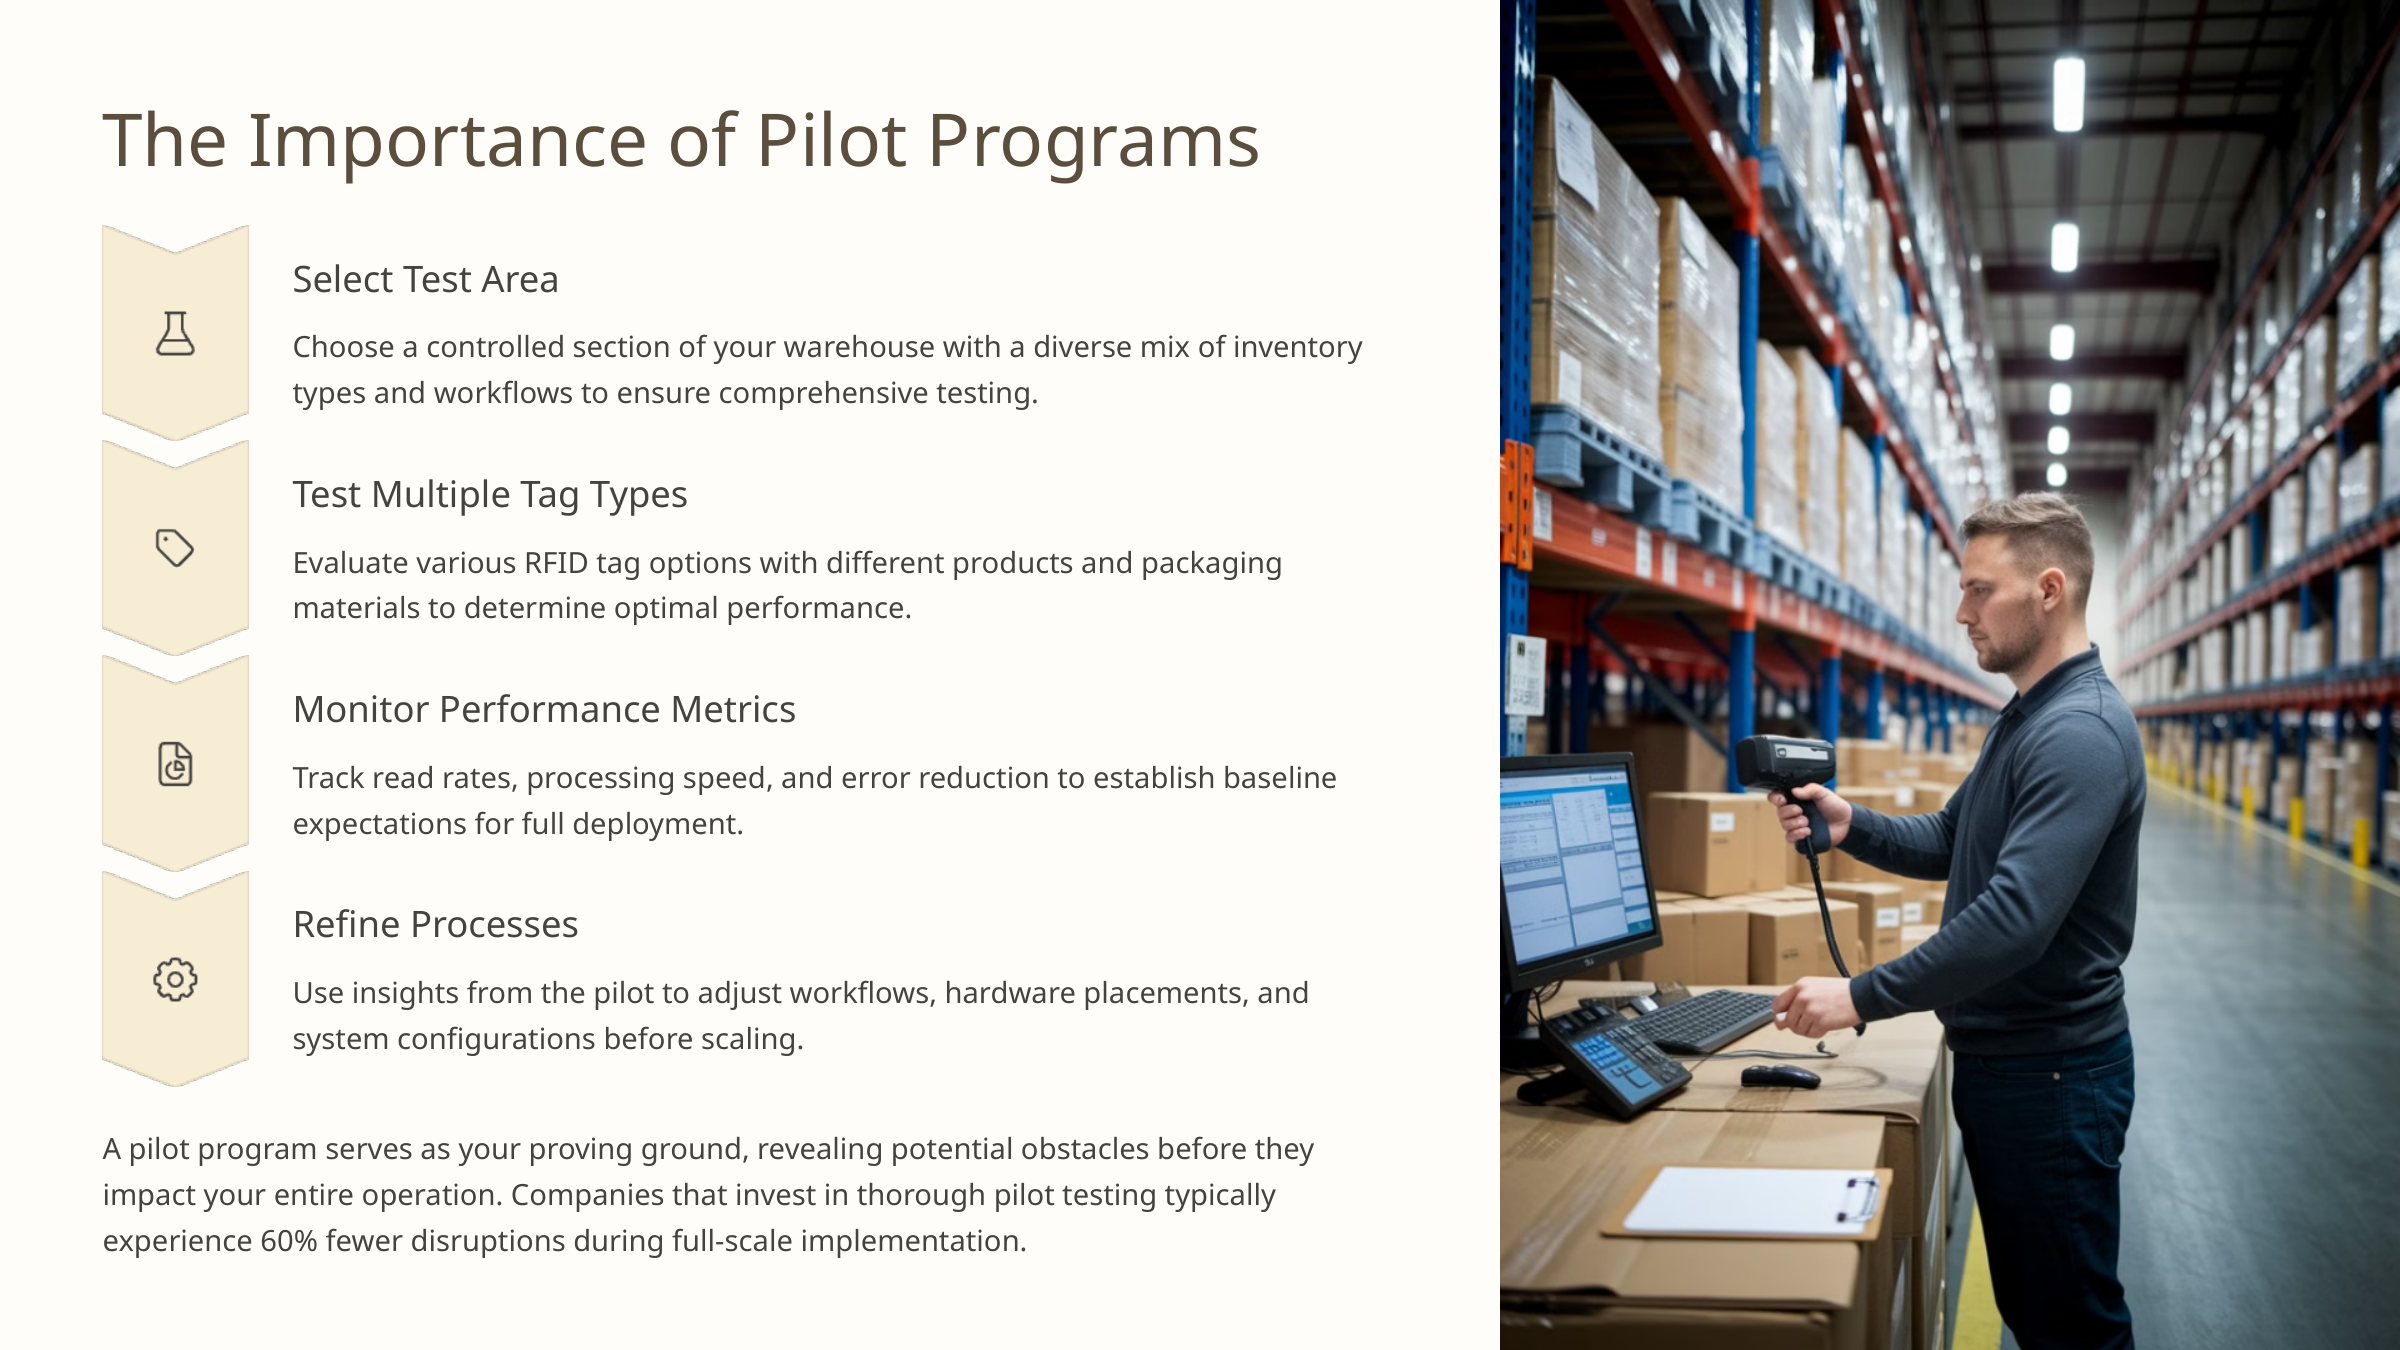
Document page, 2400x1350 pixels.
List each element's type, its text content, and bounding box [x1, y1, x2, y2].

text_box Refine Processes [292, 900, 659, 947]
text_box Use insights from the pilot to adjust workflows, hardware placements, and system configurations before scaling. [292, 963, 1398, 1058]
text_box Evaluate various RFID tag options with different products and packaging materials to determine optimal performance. [292, 533, 1398, 627]
text_box Choose a controlled section of your warehouse with a diverse mix of inventory types and workflows to ensure comprehensive testing. [292, 317, 1398, 412]
picture [102, 225, 249, 1087]
text_box A pilot program serves as your proving ground, revealing potential obstacles before they impact your entire operation. Companies that invest in thorough pilot testing typically experience 60% fewer disruptions during full-scale implementation. [102, 1119, 1398, 1260]
text_box Monitor Performance Metrics [292, 685, 852, 731]
text_box Track read rates, processing speed, and error reduction to establish baseline expectations for full deployment. [292, 748, 1398, 843]
text_box Select Test Area [292, 254, 659, 301]
picture [1499, 0, 2400, 1350]
text_box Test Multiple Tag Types [292, 469, 738, 516]
text_box The Importance of Pilot Programs [102, 90, 1394, 182]
